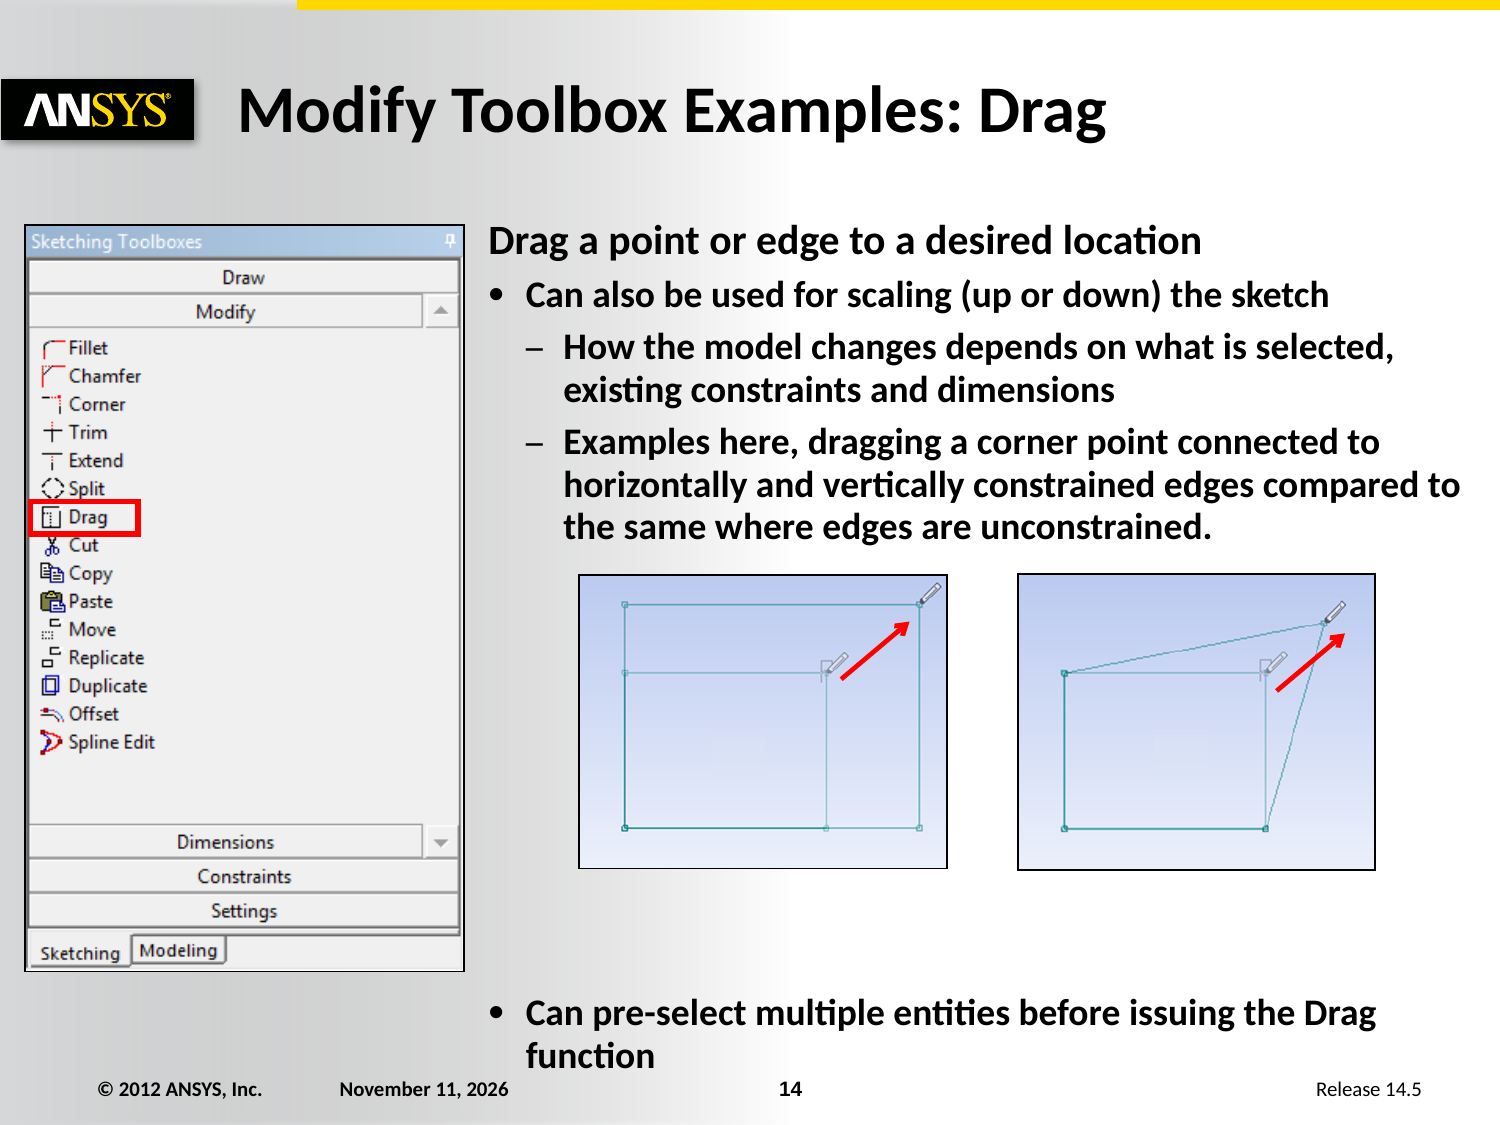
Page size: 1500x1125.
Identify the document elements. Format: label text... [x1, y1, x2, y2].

picture [25, 225, 464, 972]
title Modify Toolbox Examples: Drag [237, 74, 1407, 176]
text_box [579, 575, 947, 869]
list Drag a point or edge to a desired location Can also be used for scaling (up or down) the sketch How the model changes depends on what is selected, existing constraints and dimensions Examples here, dragging a corner point connected to horizontally and vertically constrained edges compared to the same where edges are unconstrained. Can pre-select multiple entities before issuing the Drag function [488, 216, 1489, 830]
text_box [1018, 574, 1375, 870]
